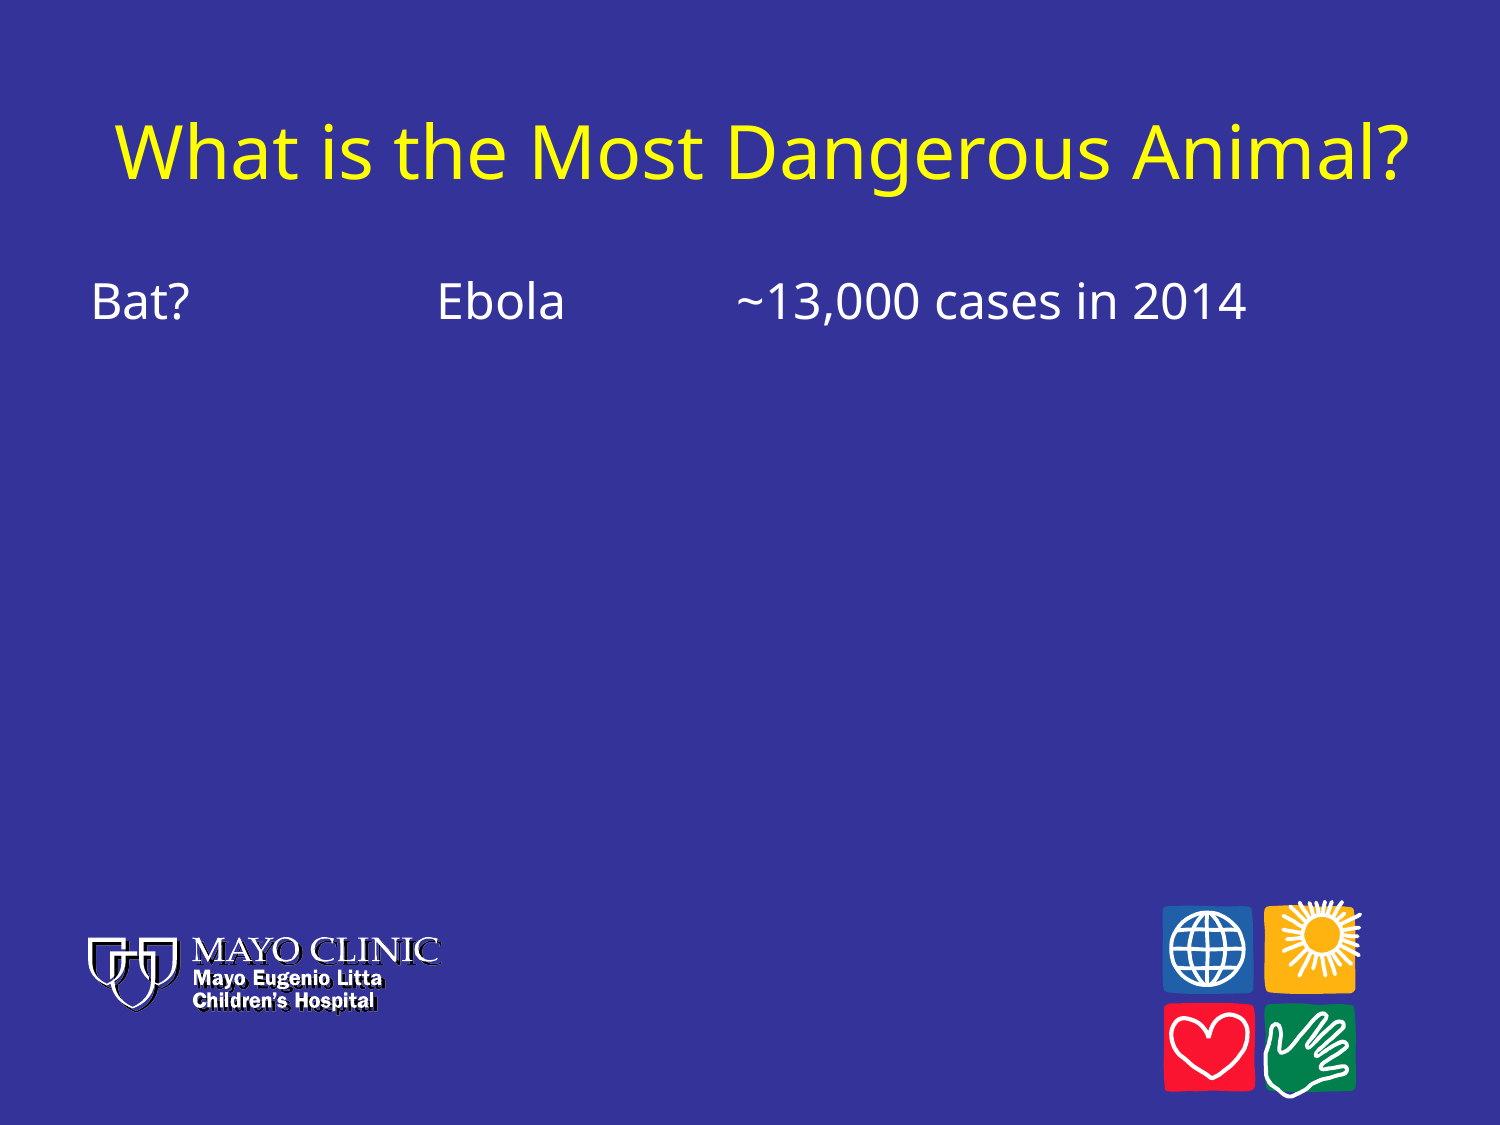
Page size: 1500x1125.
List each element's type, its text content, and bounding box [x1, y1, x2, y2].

picture [87, 937, 438, 1012]
picture [1162, 899, 1363, 1100]
list Bat? Ebola ~13,000 cases in 2014 [0, 207, 1500, 900]
title What is the Most Dangerous Animal? [87, 62, 1438, 207]
